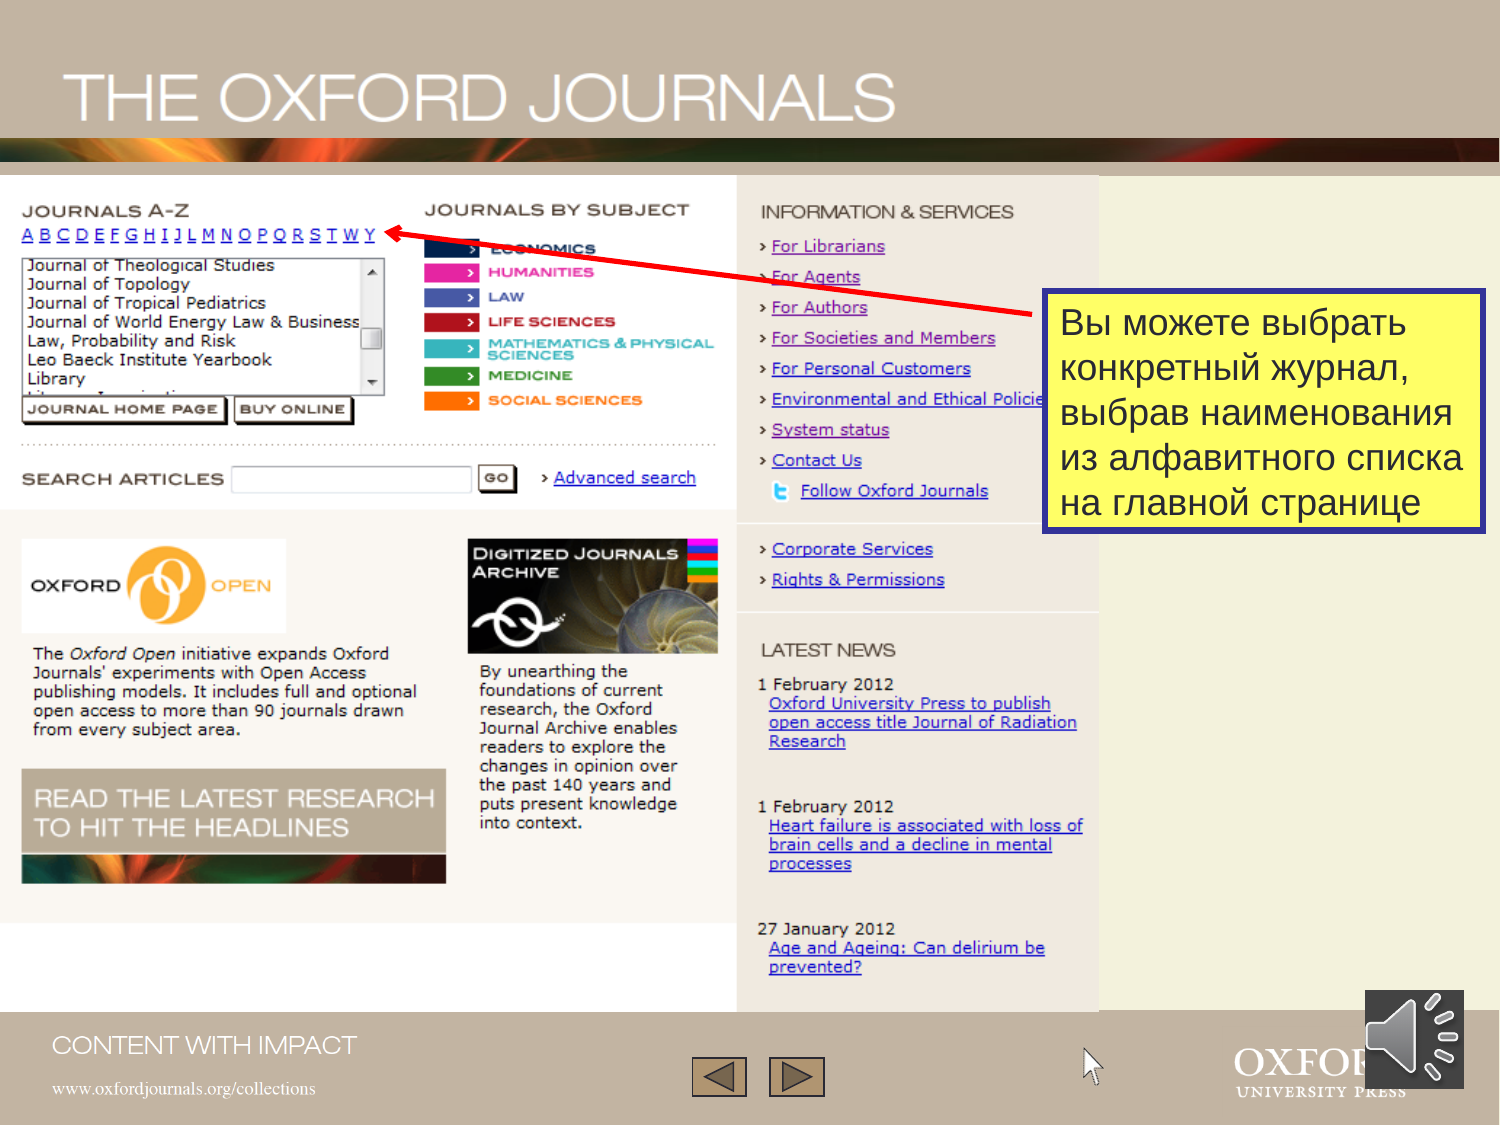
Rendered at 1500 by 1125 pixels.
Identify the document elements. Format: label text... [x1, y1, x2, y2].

text_box Вы можете выбрать конкретный журнал, выбрав наименования из алфавитного списка на главной странице [1102, 290, 1483, 531]
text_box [383, 231, 1033, 315]
picture [0, 0, 1500, 1125]
